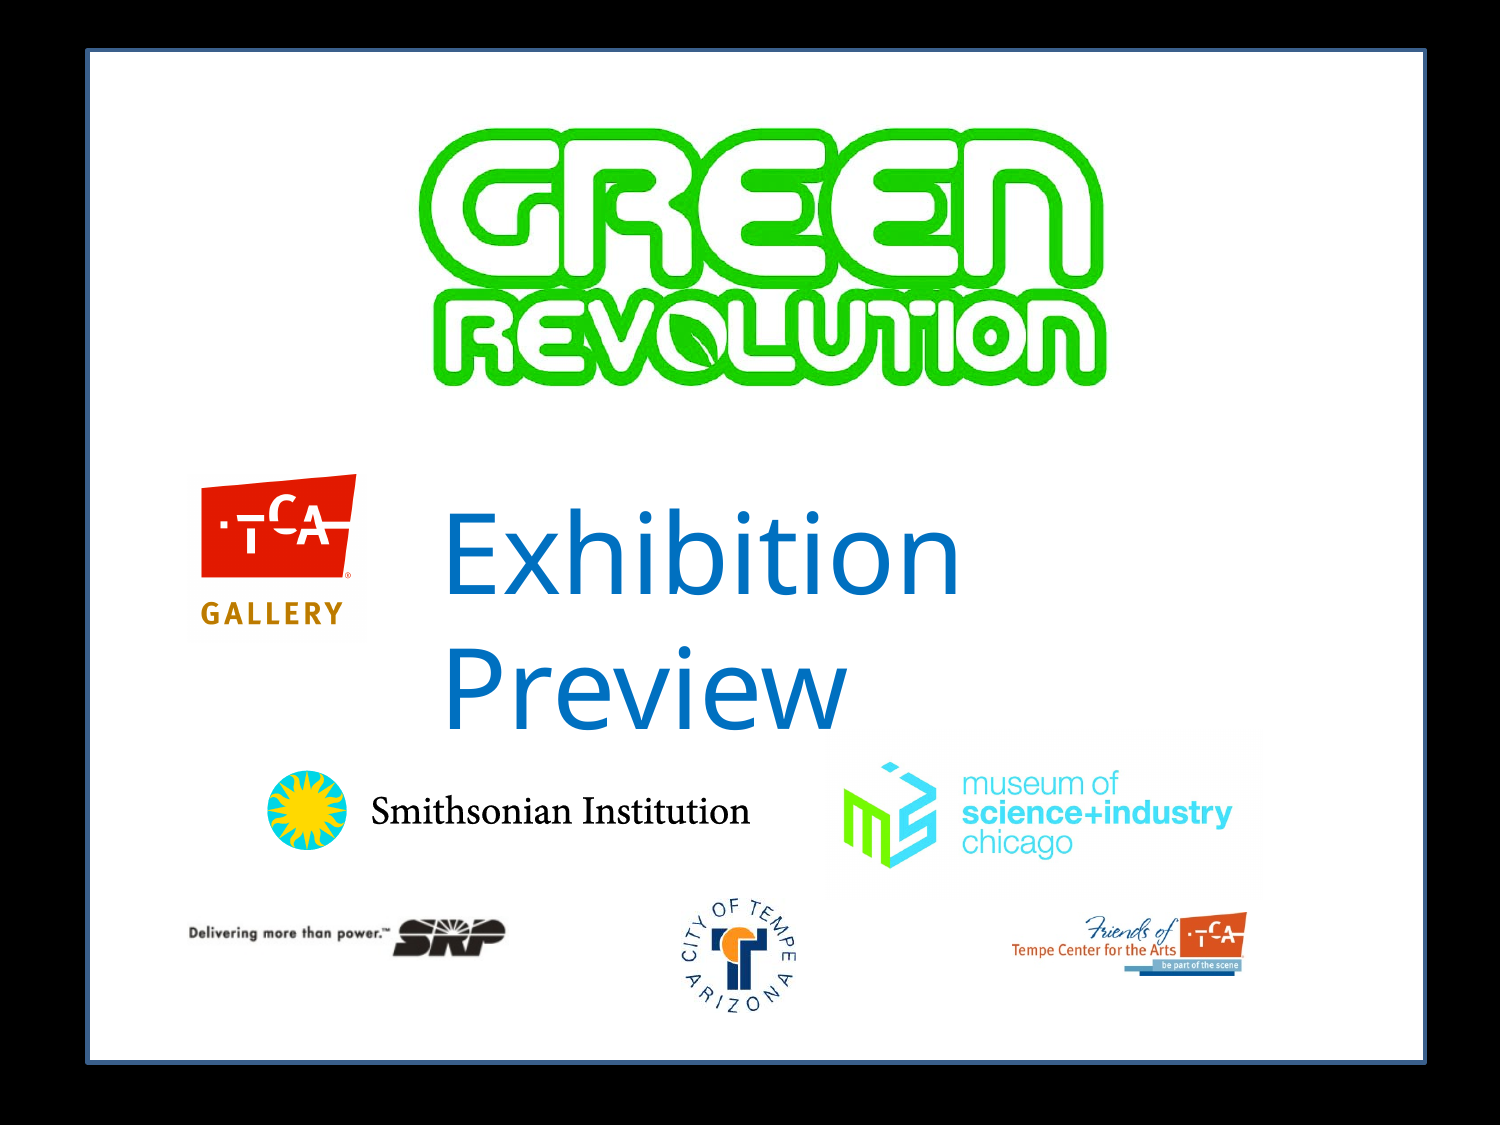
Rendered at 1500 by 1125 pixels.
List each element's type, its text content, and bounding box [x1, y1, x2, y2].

picture [362, 74, 1163, 447]
text_box Exhibition Preview [425, 474, 1352, 760]
picture [187, 474, 367, 643]
picture [187, 916, 509, 961]
picture [267, 770, 751, 851]
picture [1012, 912, 1251, 976]
picture [680, 898, 796, 1013]
picture [824, 729, 1263, 901]
text_box [85, 48, 1427, 1065]
